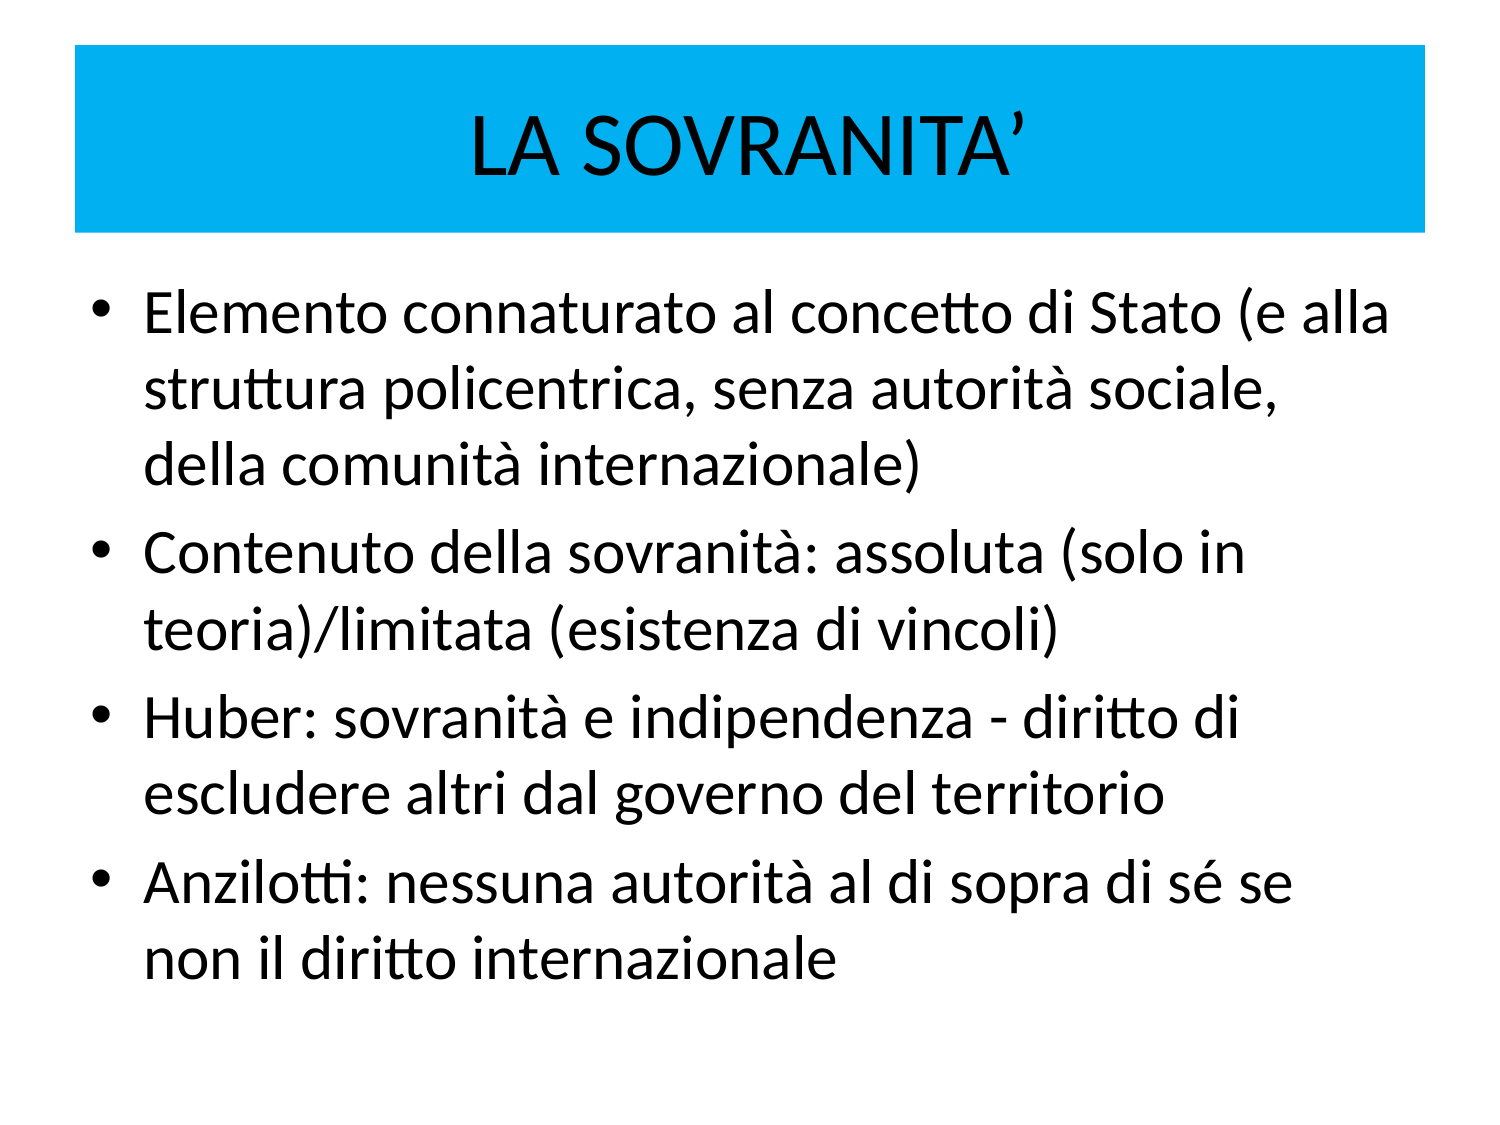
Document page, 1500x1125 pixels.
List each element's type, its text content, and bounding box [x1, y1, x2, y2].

list Elemento connaturato al concetto di Stato (e alla struttura policentrica, senza autorità sociale, della comunità internazionale) Contenuto della sovranità: assoluta (solo in teoria)/limitata (esistenza di vincoli) Huber: sovranità e indipendenza - diritto di escludere altri dal governo del territorio Anzilotti: nessuna autorità al di sopra di sé se non il diritto internazionale [75, 262, 1425, 1005]
title LA SOVRANITA’ [75, 45, 1425, 233]
